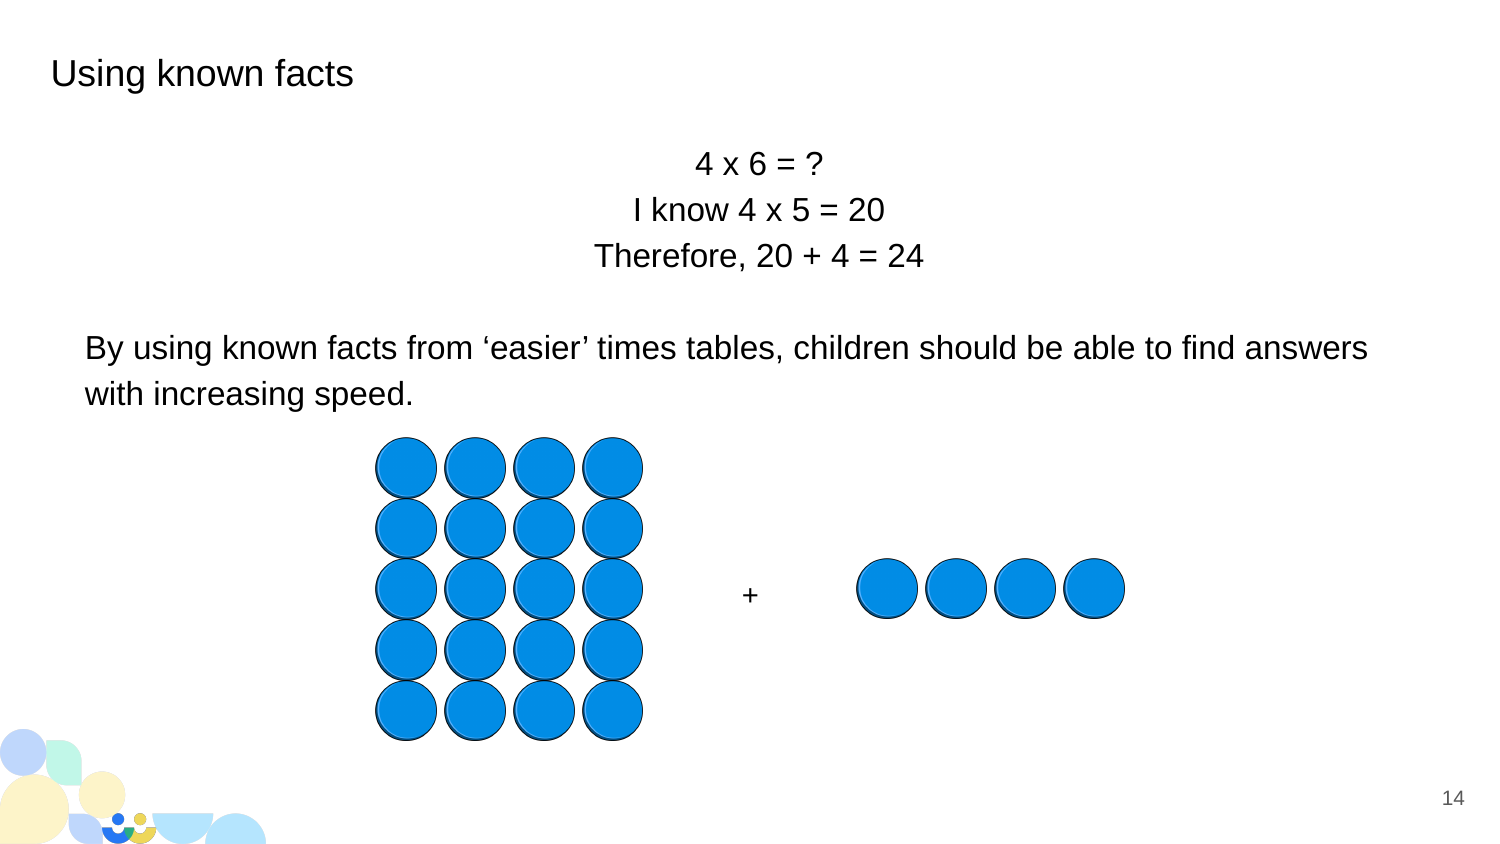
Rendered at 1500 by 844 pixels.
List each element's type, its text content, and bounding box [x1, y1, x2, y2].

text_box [375, 437, 1125, 742]
list 4 x 6 = ? I know 4 x 5 = 20 Therefore, 20 + 4 = 24 By using known facts from ‘easier’ times tables, children should be able to find answers with increasing speed. [51, 121, 1449, 422]
picture [0, 729, 266, 844]
slide_number 14 [1389, 764, 1480, 830]
title Using known facts [35, 34, 1434, 106]
